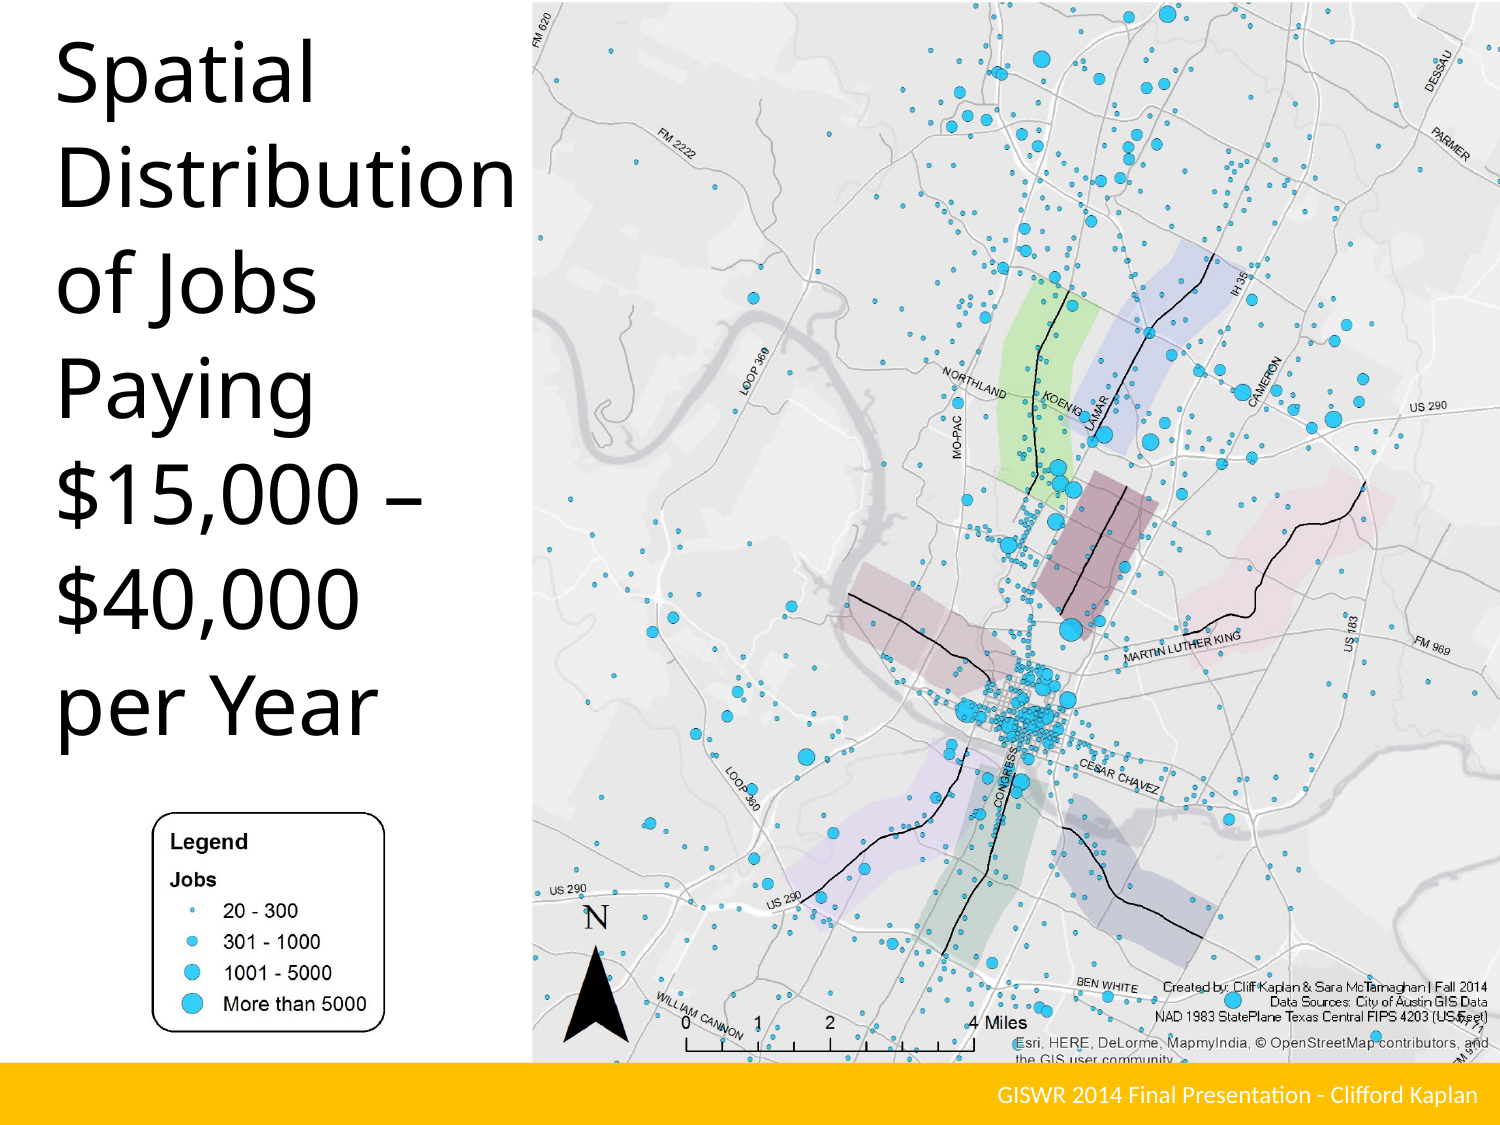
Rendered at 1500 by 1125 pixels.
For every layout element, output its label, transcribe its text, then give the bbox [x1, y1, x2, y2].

picture [128, 789, 405, 1057]
text_box GISWR 2014 Final Presentation - Clifford Kaplan [0, 1062, 1500, 1125]
list Spatial Distribution of Jobs Paying $15,000 – $40,000 per Year [39, 22, 532, 924]
picture [532, 0, 1500, 1064]
